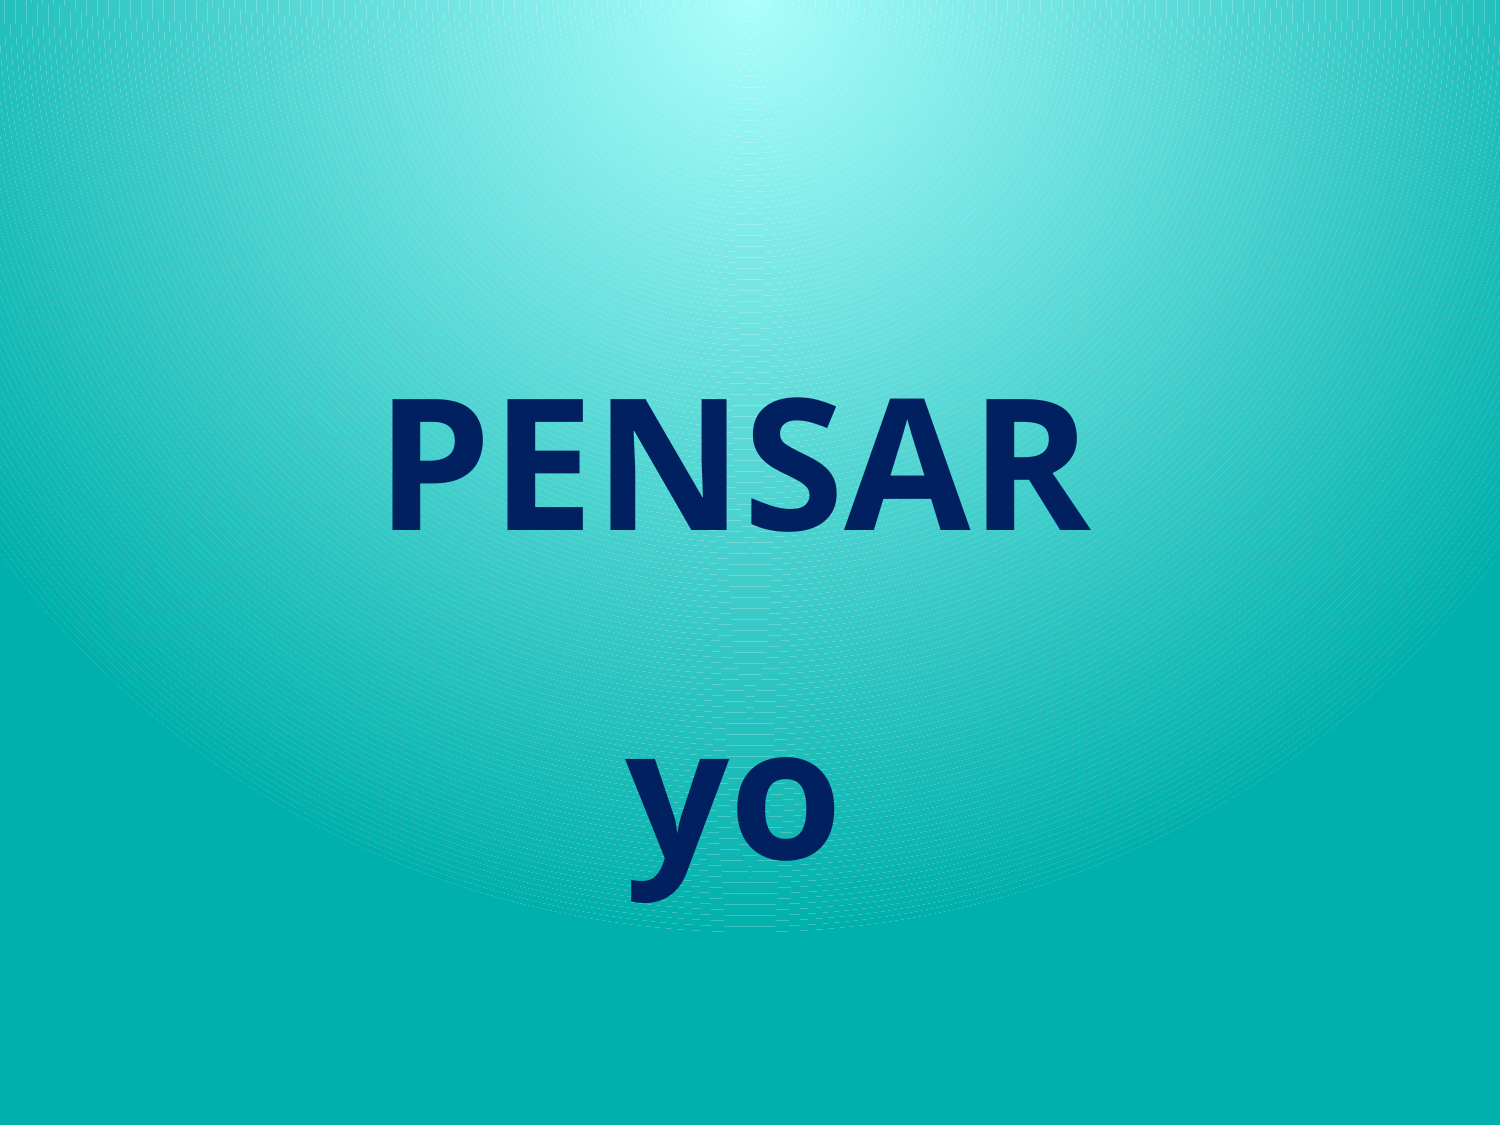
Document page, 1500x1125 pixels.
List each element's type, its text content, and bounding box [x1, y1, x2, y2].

text_box PENSAR yo [166, 229, 1303, 904]
